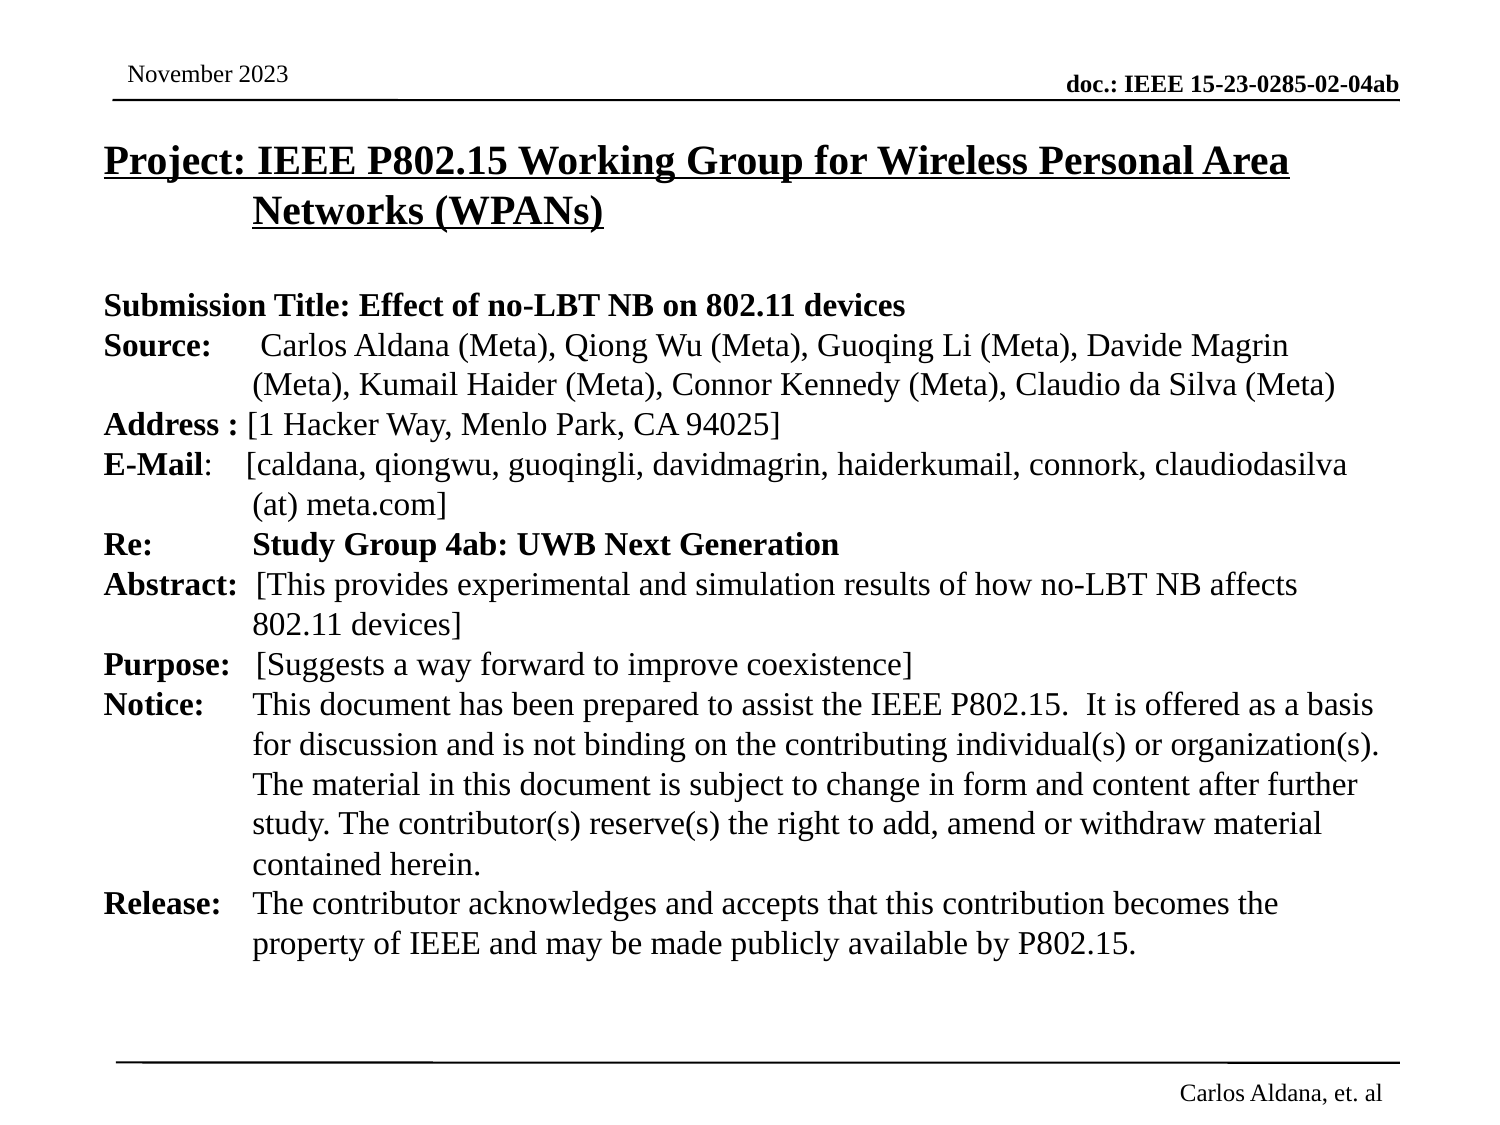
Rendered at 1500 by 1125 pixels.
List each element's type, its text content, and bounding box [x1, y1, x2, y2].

text_box Project: IEEE P802.15 Working Group for Wireless Personal Area Networks (WPANs) Submission Title: Effect of no-LBT NB on 802.11 devices Source: Carlos Aldana (Meta), Qiong Wu (Meta), Guoqing Li (Meta), Davide Magrin (Meta), Kumail Haider (Meta), Connor Kennedy (Meta), Claudio da Silva (Meta) Address : [1 Hacker Way, Menlo Park, CA 94025] E-Mail: [caldana, qiongwu, guoqingli, davidmagrin, haiderkumail, connork, claudiodasilva (at) meta.com] Re: Study Group 4ab: UWB Next Generation Abstract: [This provides experimental and simulation results of how no-LBT NB affects 802.11 devices] Purpose: [Suggests a way forward to improve coexistence] Notice: This document has been prepared to assist the IEEE P802.15. It is offered as a basis for discussion and is not binding on the contributing individual(s) or organization(s). The material in this document is subject to change in form and content after further study. The contributor(s) reserve(s) the right to add, amend or withdraw material contained herein. Release: The contributor acknowledges and accepts that this contribution becomes the property of IEEE and may be made publicly available by P802.15. [87, 125, 1400, 970]
